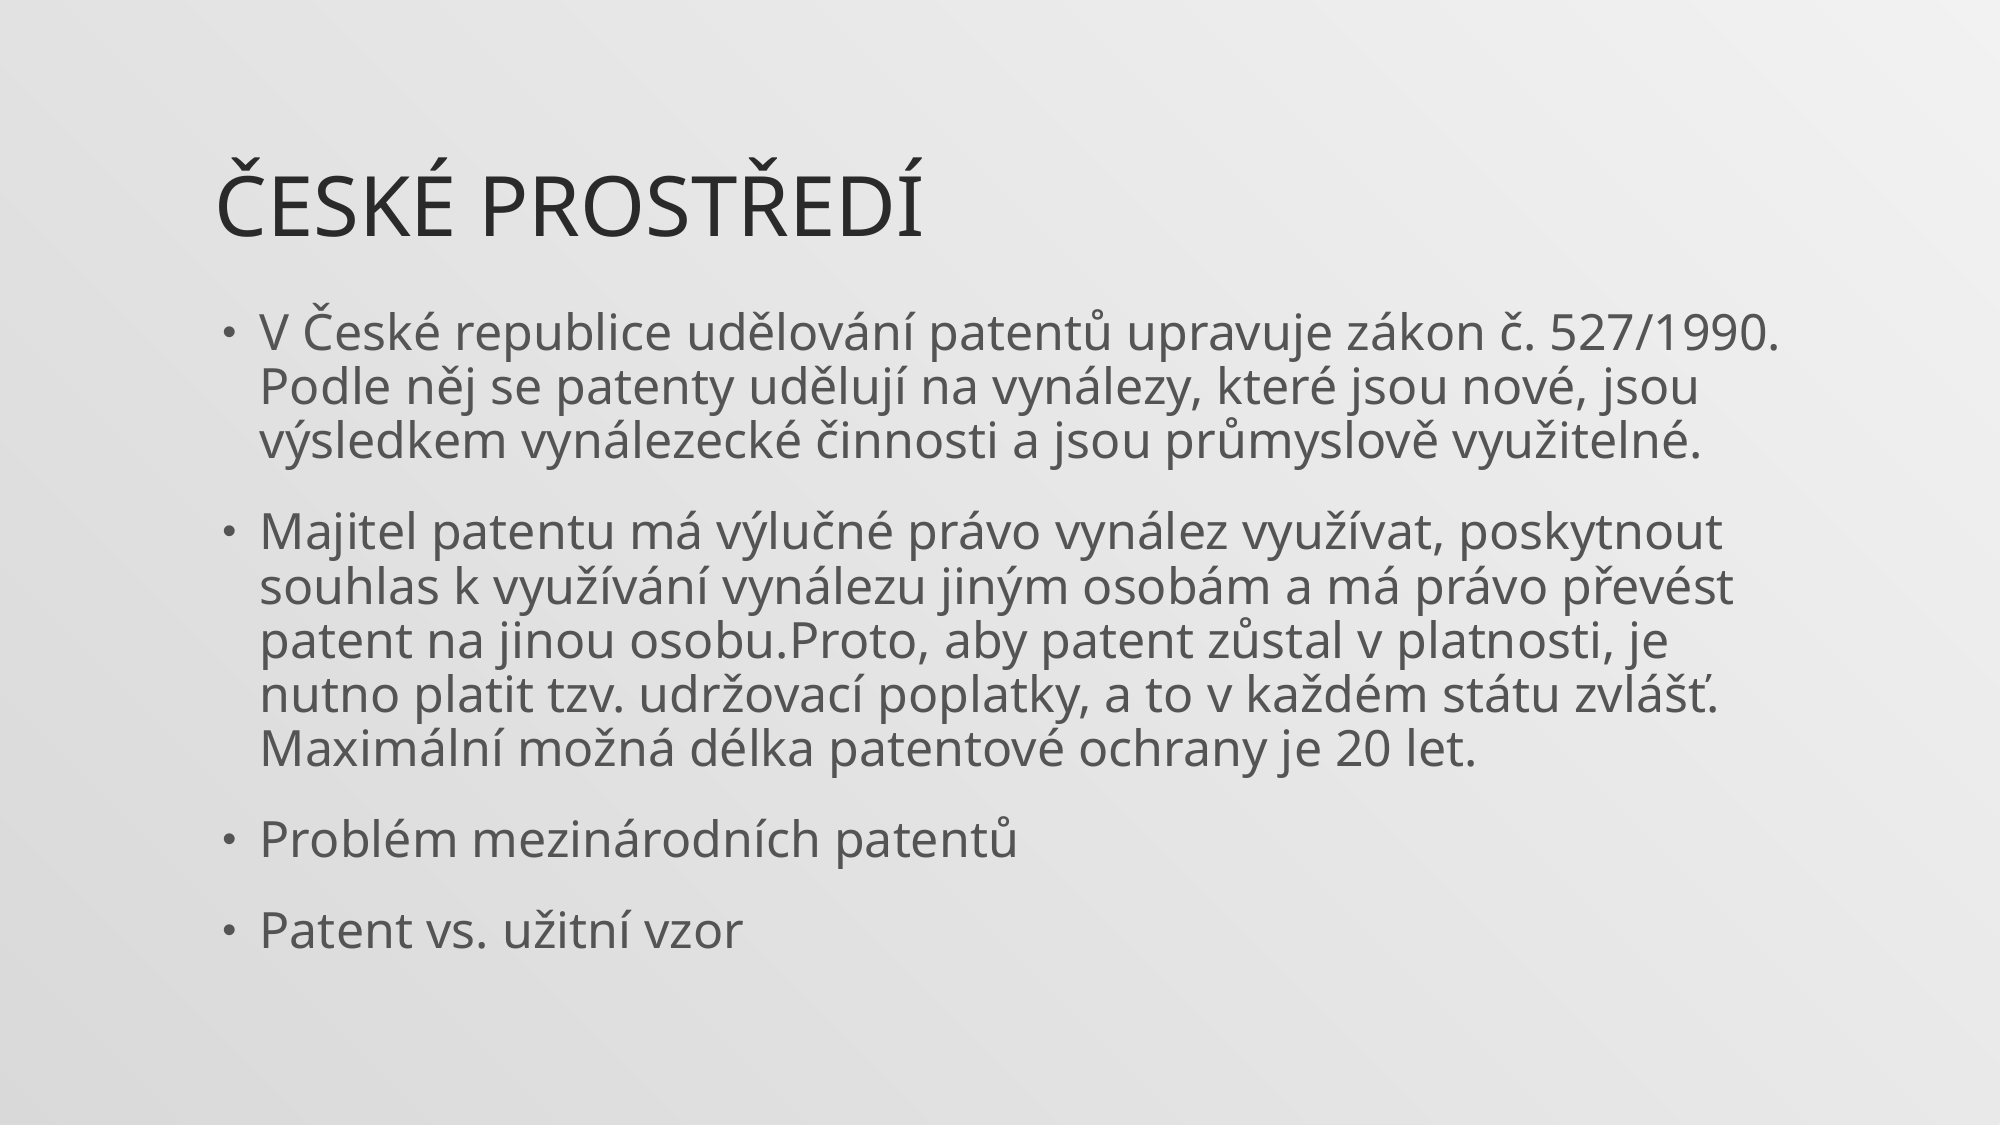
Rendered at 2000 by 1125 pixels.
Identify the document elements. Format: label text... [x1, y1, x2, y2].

title České prostředí [199, 45, 1800, 263]
list V České republice udělování patentů upravuje zákon č. 527/1990. Podle něj se patenty udělují na vynálezy, které jsou nové, jsou výsledkem vynálezecké činnosti a jsou průmyslově využitelné. Majitel patentu má výlučné právo vynález využívat, poskytnout souhlas k využívání vynálezu jiným osobám a má právo převést patent na jinou osobu.Proto, aby patent zůstal v platnosti, je nutno platit tzv. udržovací poplatky, a to v každém státu zvlášť. Maximální možná délka patentové ochrany je 20 let. Problém mezinárodních patentů Patent vs. užitní vzor [199, 299, 1800, 1013]
